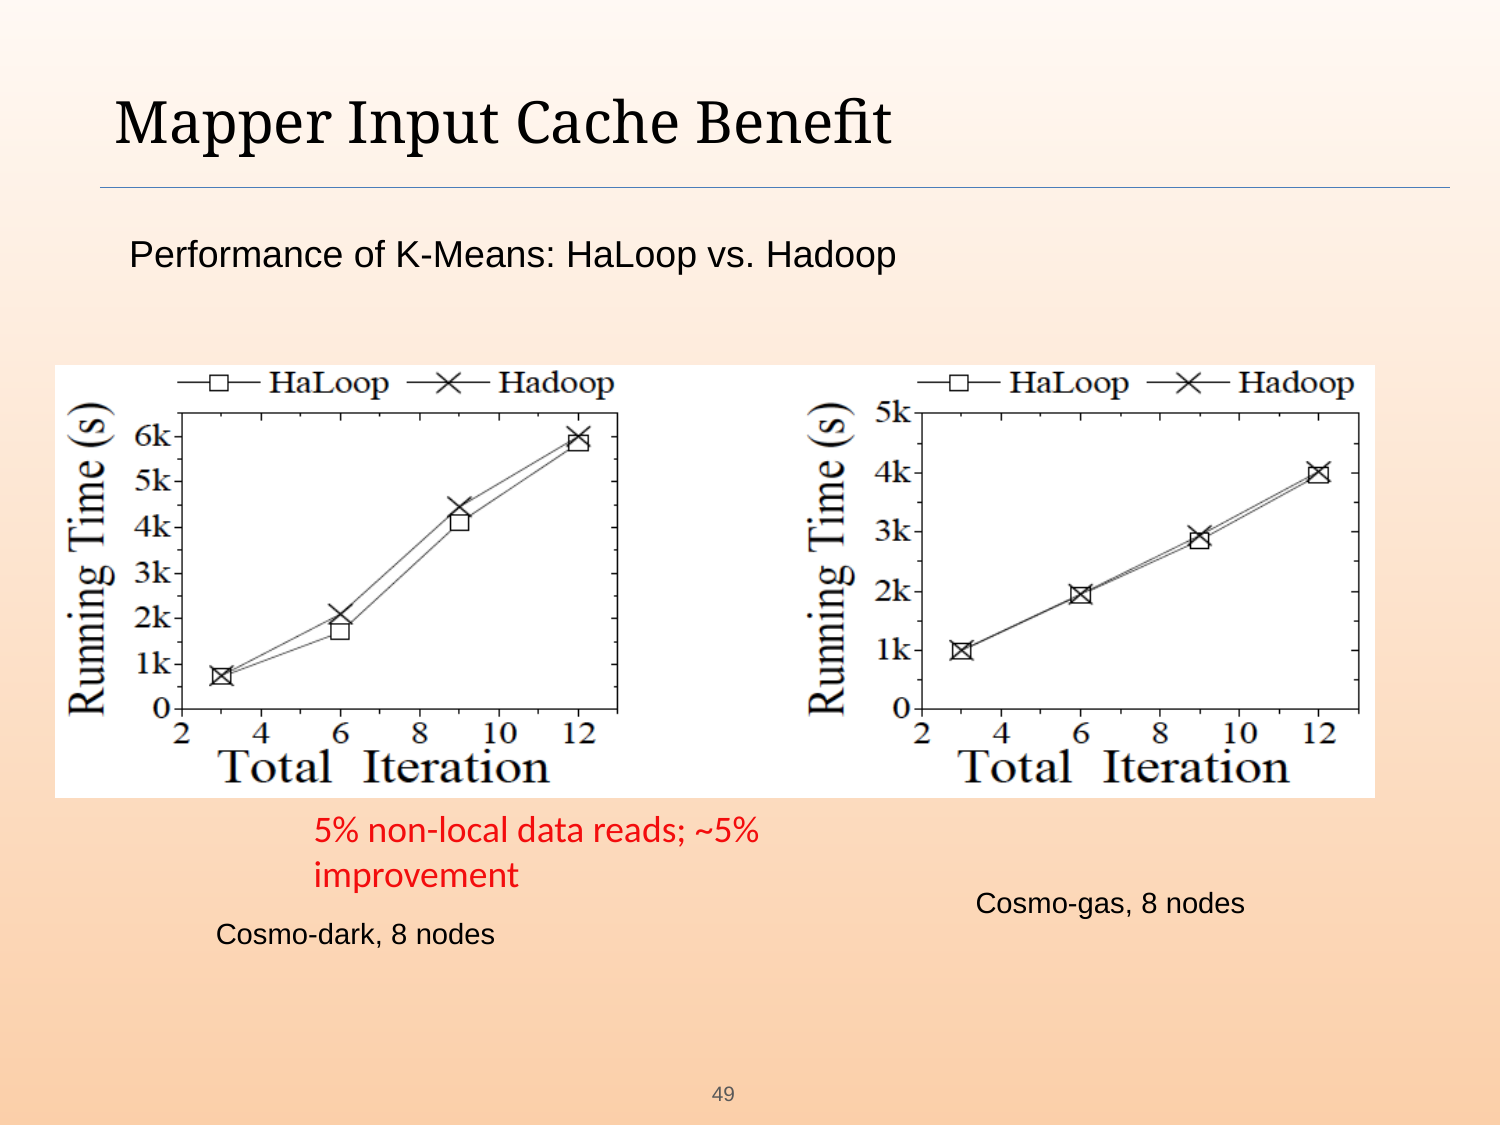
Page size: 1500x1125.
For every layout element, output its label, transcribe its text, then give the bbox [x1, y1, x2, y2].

text_box Performance of K-Means: HaLoop vs. Hadoop [114, 215, 1365, 351]
text_box Cosmo-gas, 8 nodes [960, 869, 1311, 1061]
title Mapper Input Cache Benefit [99, 77, 1375, 183]
slide_number ‹#› [548, 1061, 899, 1125]
picture [54, 365, 1376, 798]
text_box 5% non-local data reads; ~5% improvement [298, 807, 862, 932]
text_box Cosmo-dark, 8 nodes [200, 899, 551, 1092]
